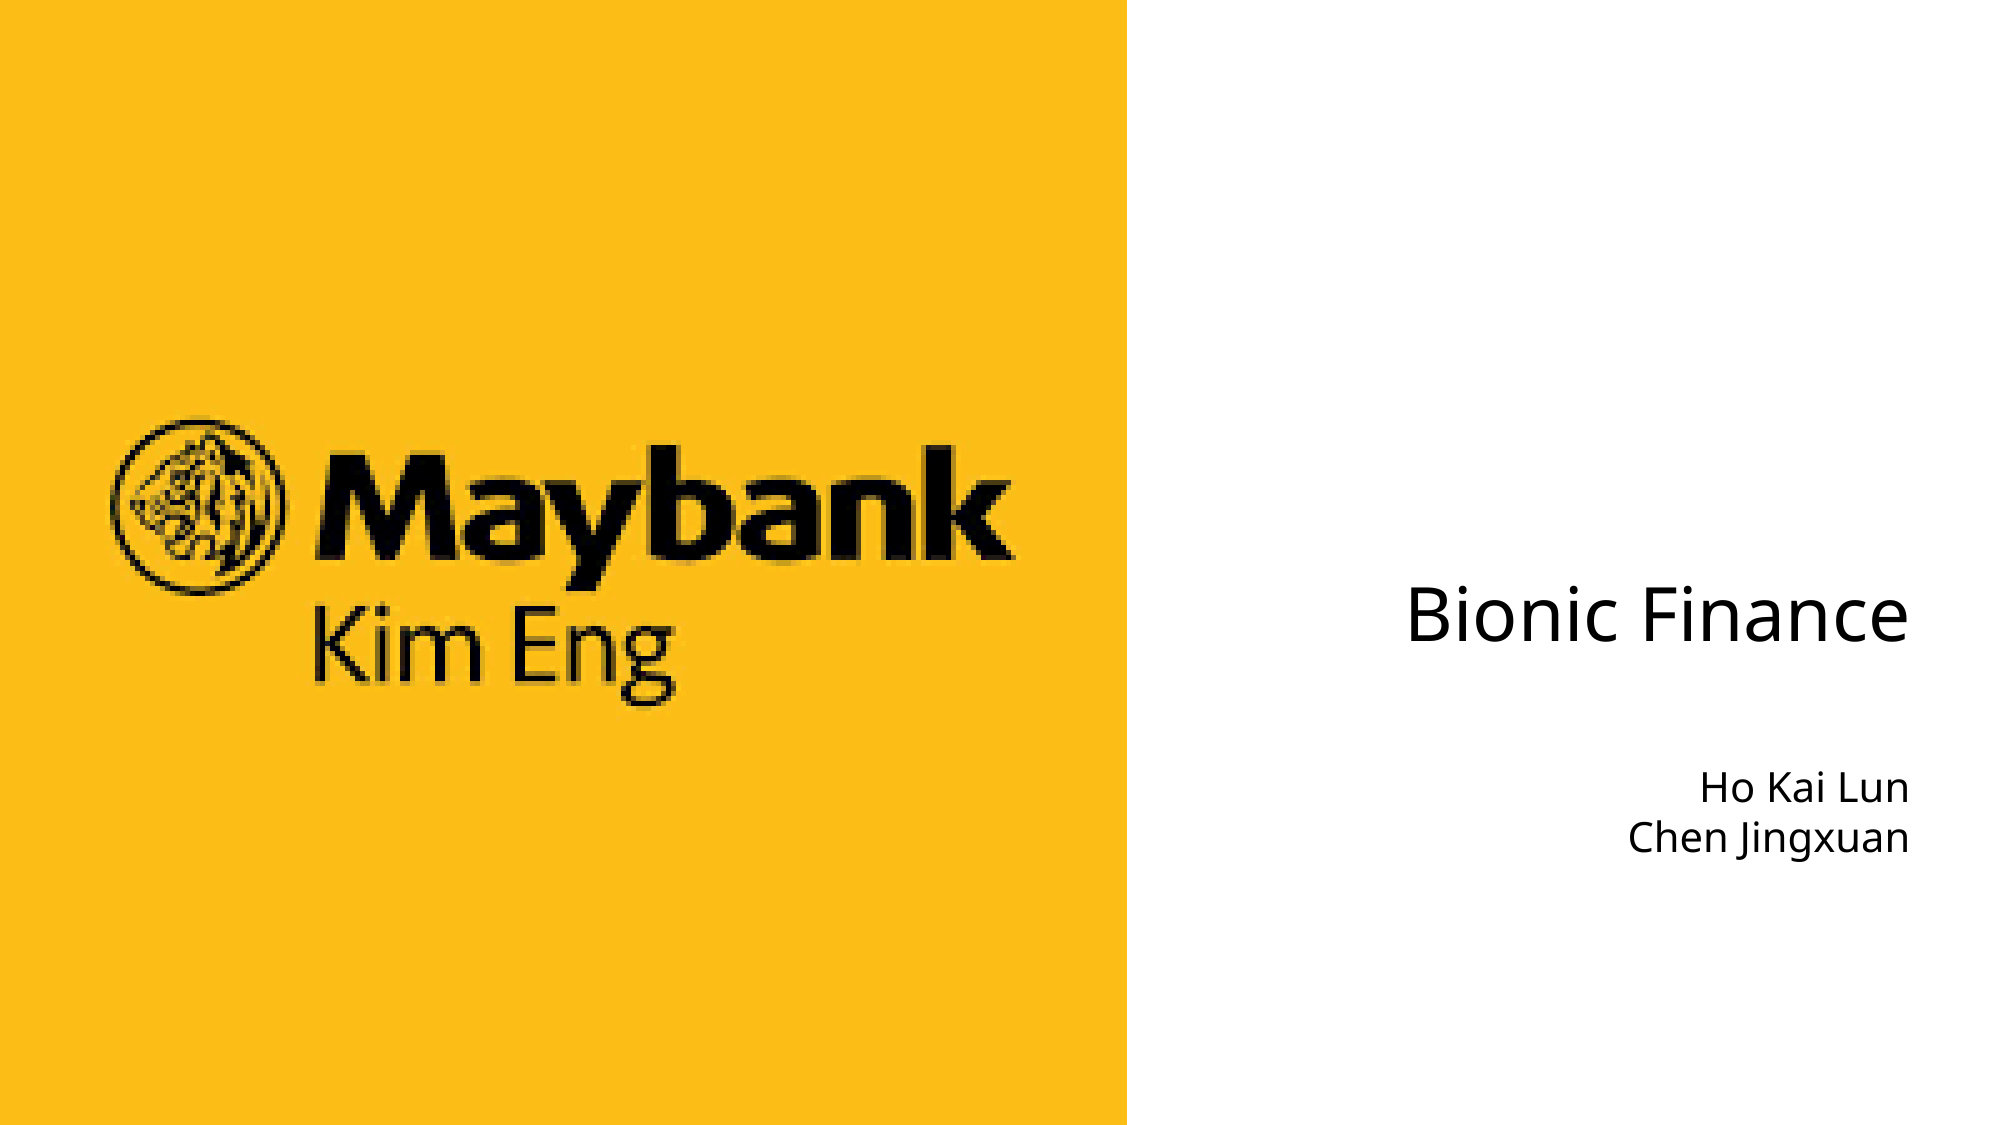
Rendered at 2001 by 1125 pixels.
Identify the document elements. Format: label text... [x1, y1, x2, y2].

text_box Ho Kai Lun Chen Jingxuan [1127, 753, 1926, 1008]
picture [0, 0, 1127, 1125]
text_box Bionic Finance [1219, 558, 1926, 664]
